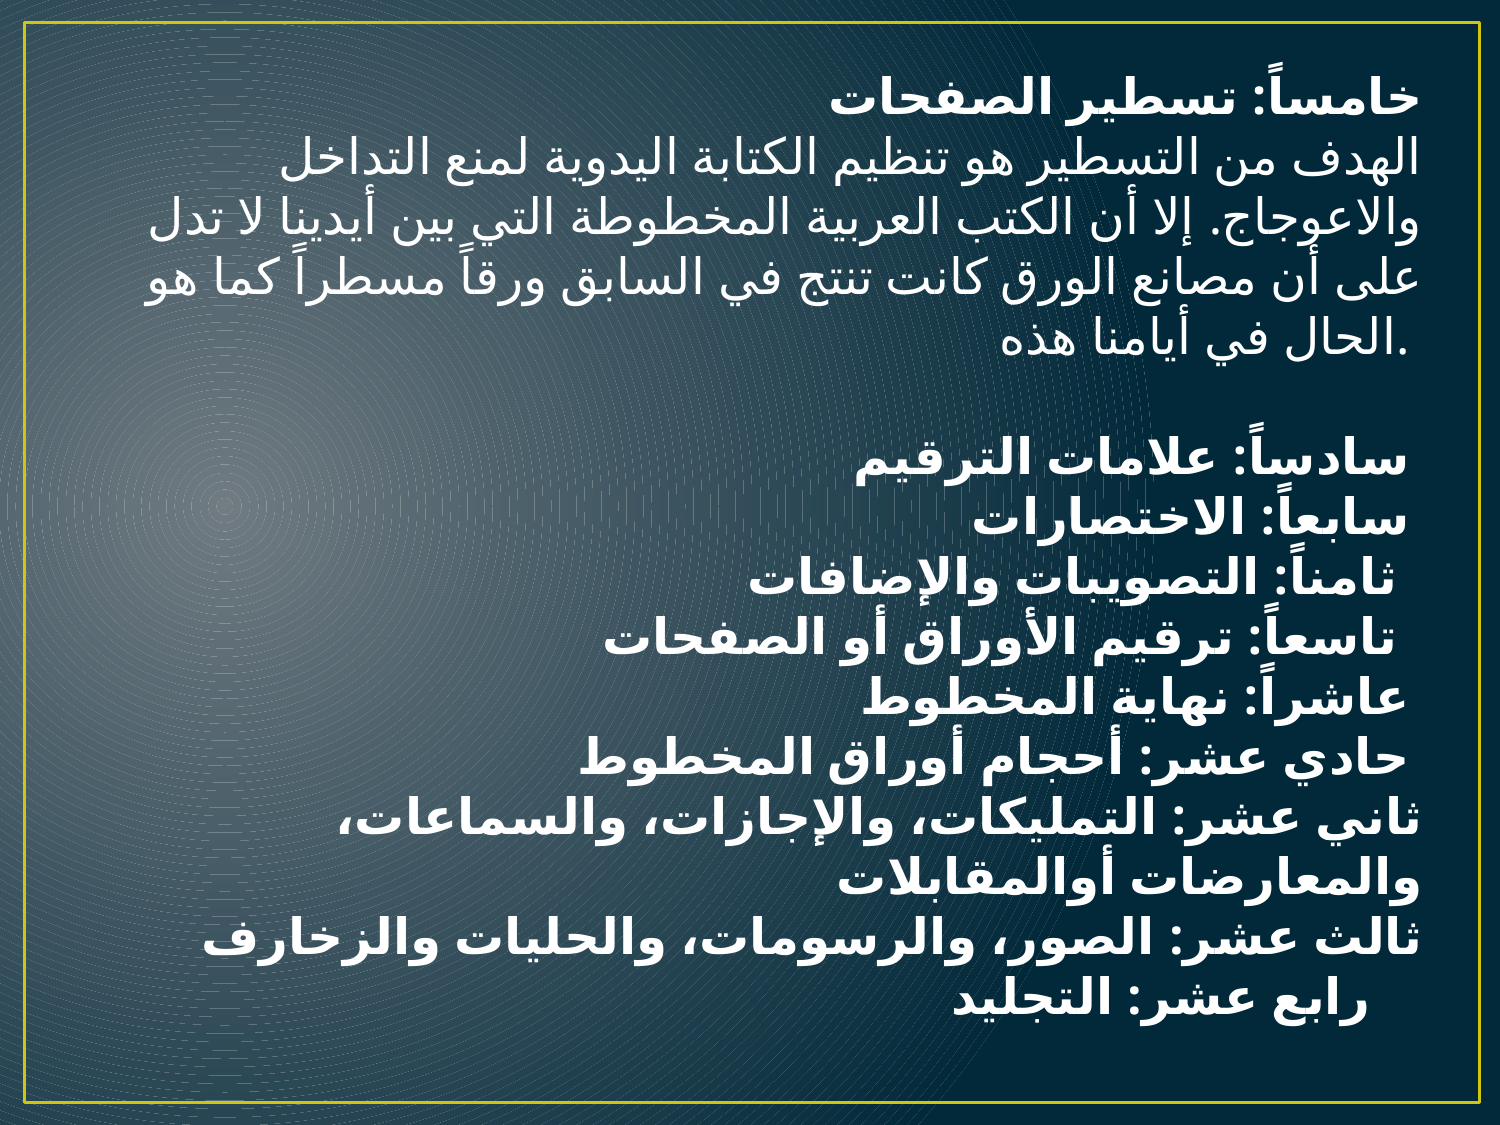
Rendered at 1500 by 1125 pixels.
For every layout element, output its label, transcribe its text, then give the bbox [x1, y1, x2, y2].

text_box خامساً: تسطير الصفحات الهدف من التسطير هو تنظيم الكتابة اليدوية لمنع التداخل والاعوجاج. إلا أن الكتب العربية المخطوطة التي بين أيدينا لا تدل على أن مصانع الورق كانت تنتج في السابق ورقاً مسطراً كما هو الحال في أيامنا هذه. سادساً: علامات الترقيم سابعاً: الاختصارات ثامناً: التصويبات والإضافات تاسعاً: ترقيم الأوراق أو الصفحات عاشراً: نهاية المخطوط حادي عشر: أحجام أوراق المخطوط ثاني عشر: التمليكات، والإجازات، والسماعات، والمعارضات أوالمقابلات ثالث عشر: الصور، والرسومات، والحليات والزخارف رابع عشر: التجليد [37, 12, 1438, 1078]
